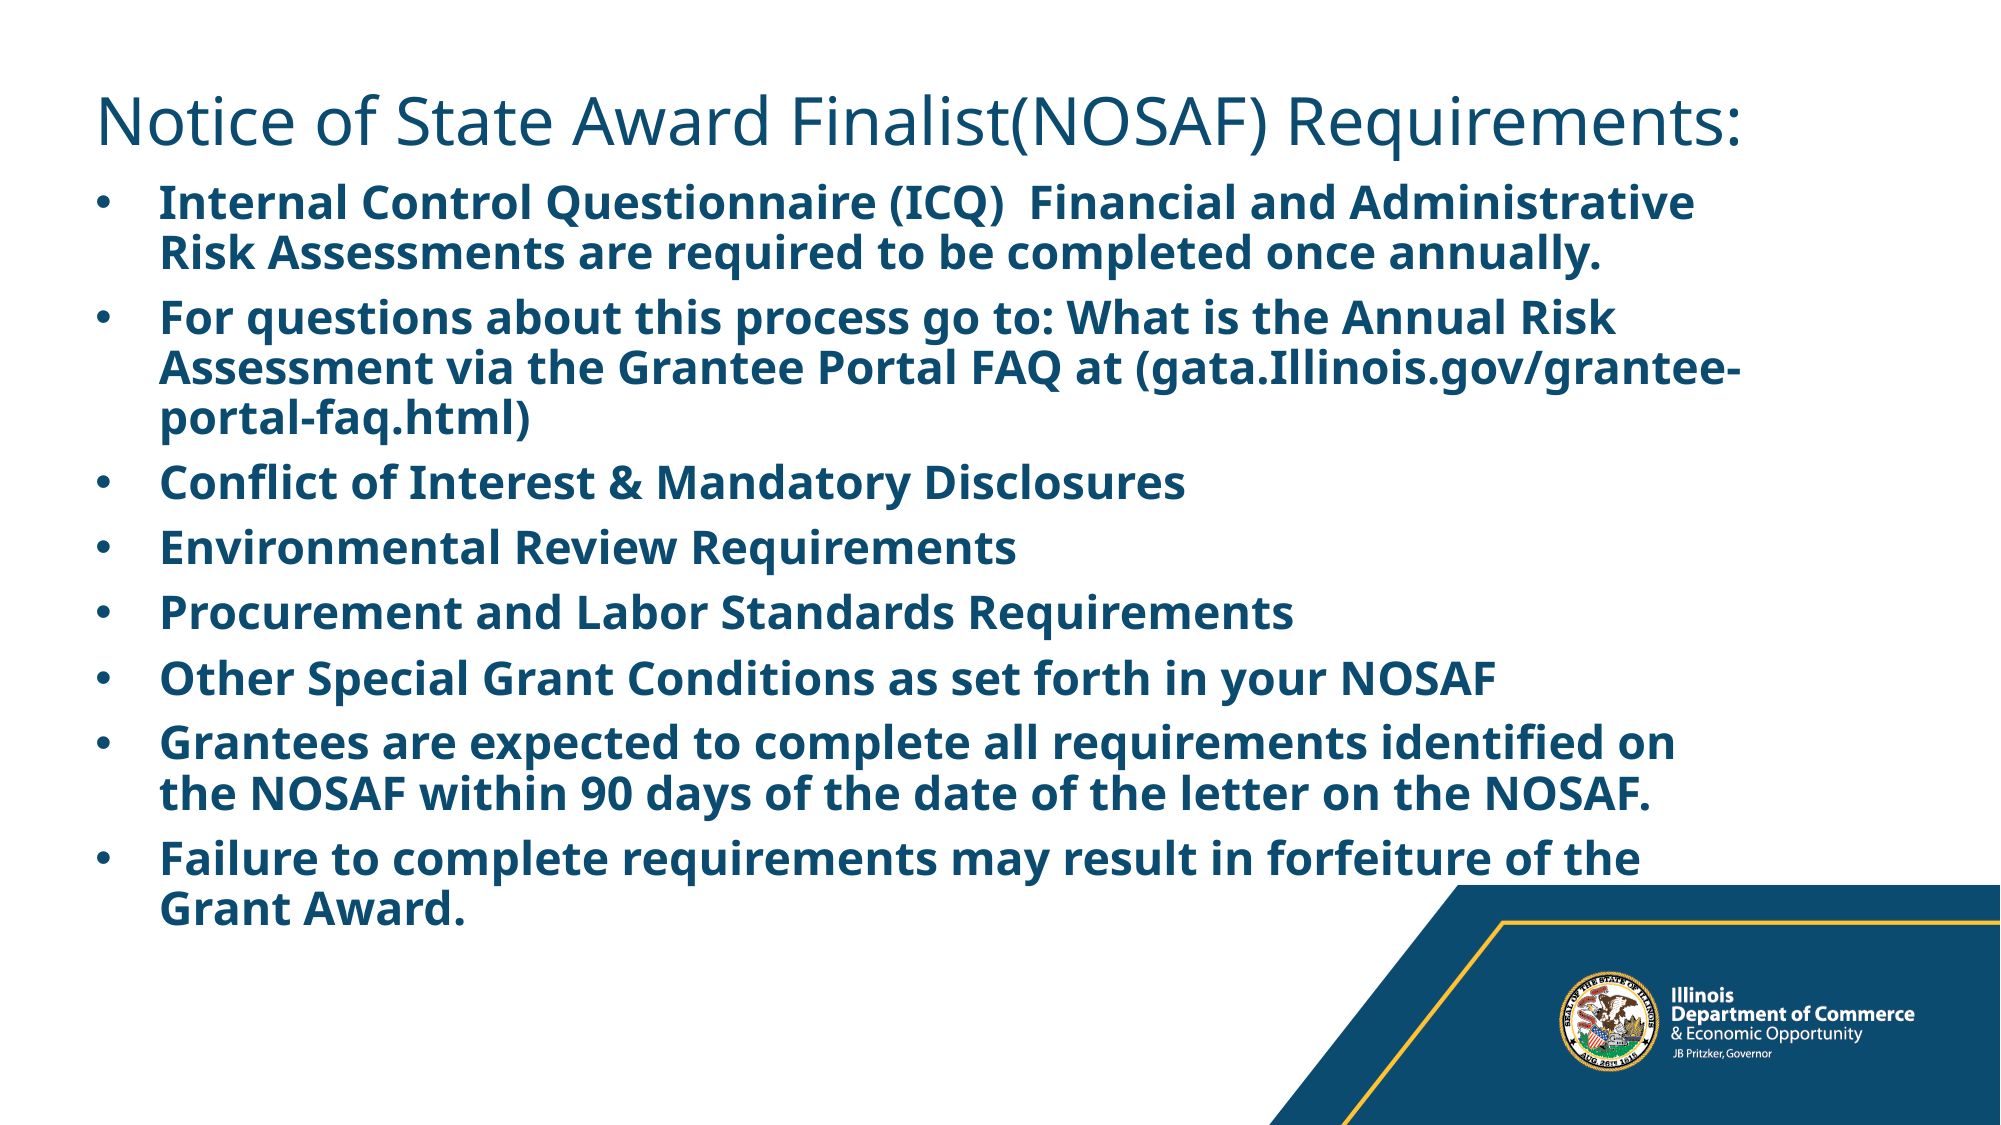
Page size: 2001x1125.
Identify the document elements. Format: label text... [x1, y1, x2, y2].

title Notice of State Award Finalist(NOSAF) Requirements: [80, 46, 1805, 168]
picture [0, 0, 2000, 1125]
list Internal Control Questionnaire (ICQ) Financial and Administrative Risk Assessments are required to be completed once annually. For questions about this process go to: What is the Annual Risk Assessment via the Grantee Portal FAQ at (gata.Illinois.gov/grantee-portal-faq.html) Conflict of Interest & Mandatory Disclosures Environmental Review Requirements Procurement and Labor Standards Requirements Other Special Grant Conditions as set forth in your NOSAF Grantees are expected to complete all requirements identified on the NOSAF within 90 days of the date of the letter on the NOSAF. Failure to complete requirements may result in forfeiture of the Grant Award. [80, 171, 1775, 954]
